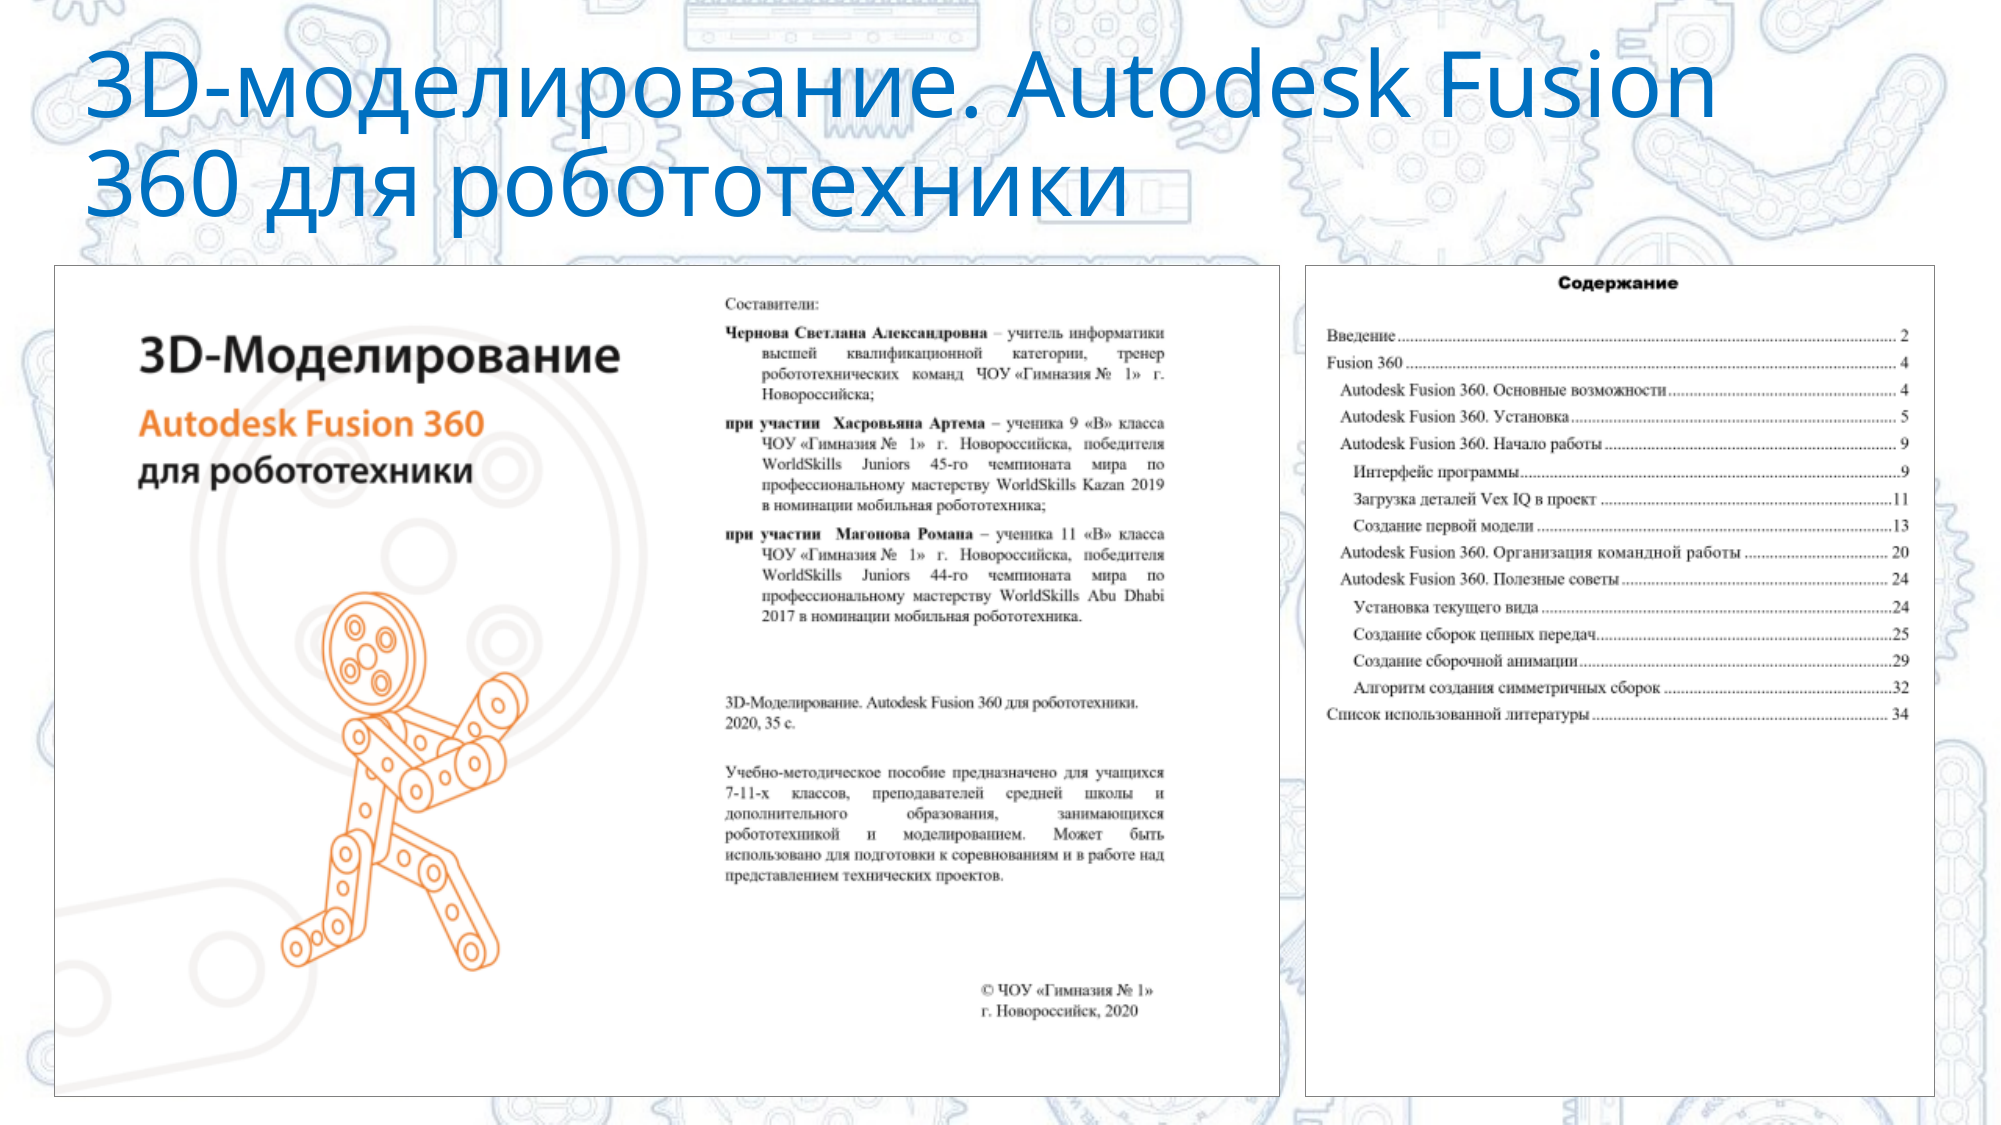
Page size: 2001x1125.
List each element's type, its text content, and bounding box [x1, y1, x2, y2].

picture [0, 0, 2001, 1125]
title 3D-моделирование. Autodesk Fusion 360 для робототехники [69, 28, 1795, 246]
